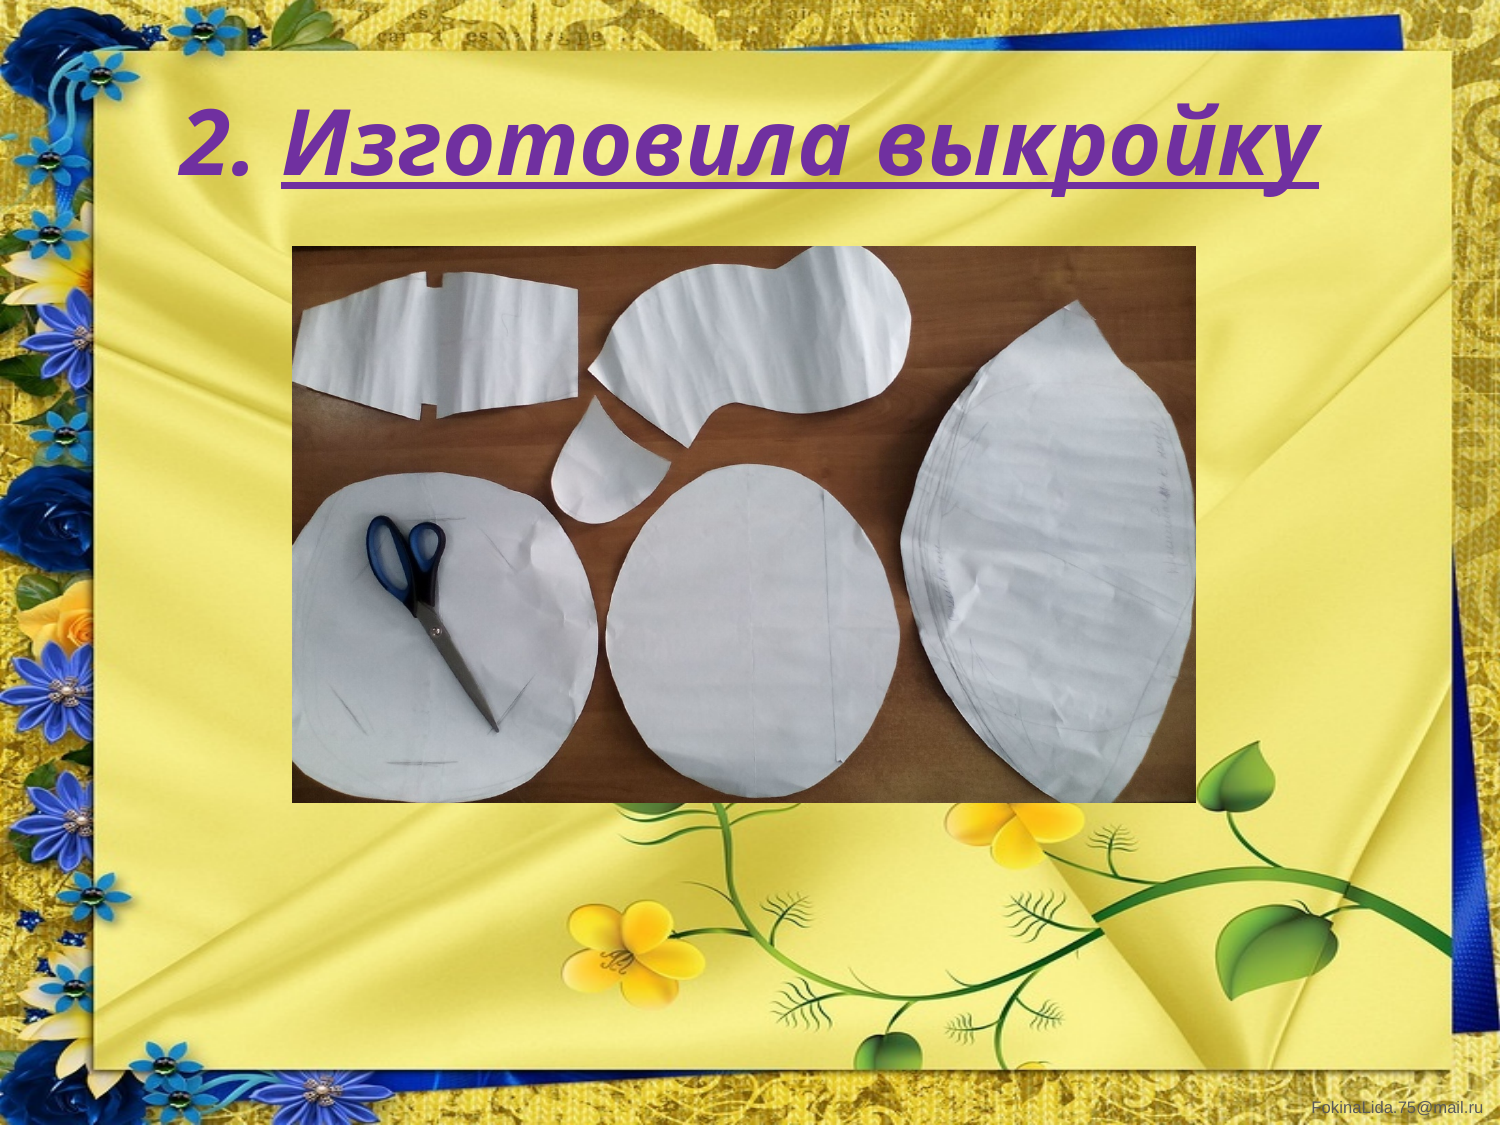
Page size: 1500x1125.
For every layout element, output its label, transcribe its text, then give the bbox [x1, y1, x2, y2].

title 2. Изготовила выкройку [74, 44, 1426, 233]
picture [0, 0, 1500, 1125]
